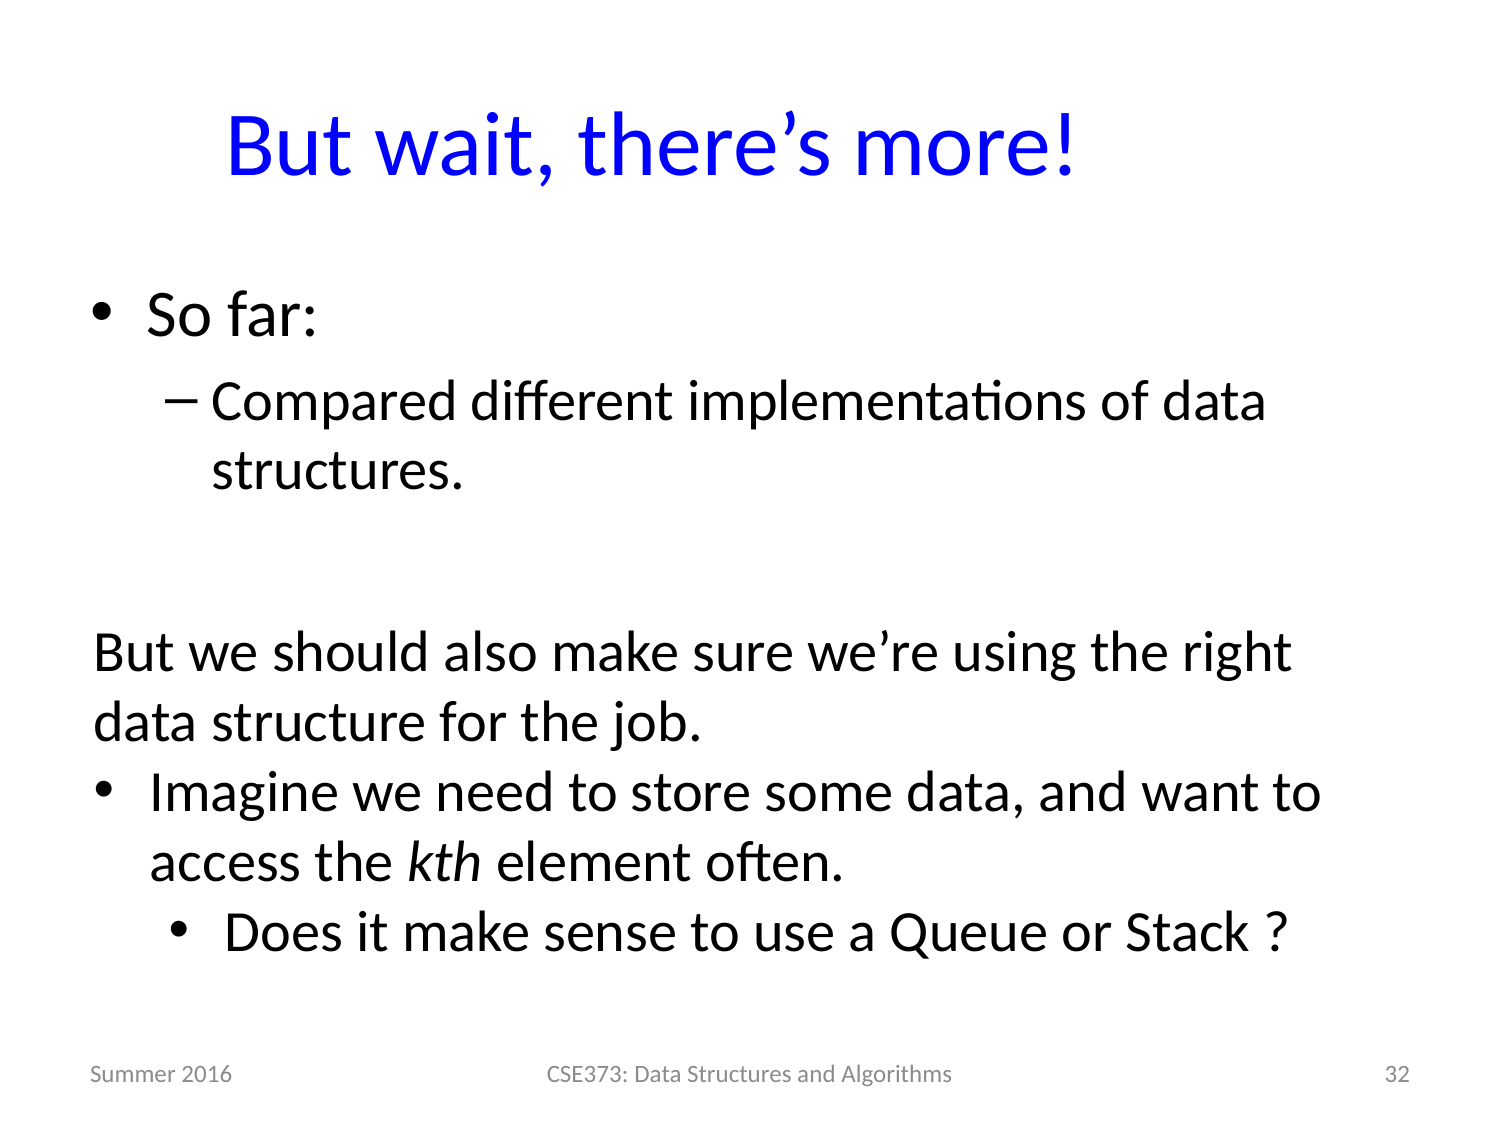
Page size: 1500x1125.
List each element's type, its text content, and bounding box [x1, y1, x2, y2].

slide_number 32 [1074, 1042, 1425, 1103]
text_box But we should also make sure we’re using the right data structure for the job. Imagine we need to store some data, and want to access the kth element often. Does it make sense to use a Queue or Stack ? [78, 605, 1425, 971]
list So far: Compared different implementations of data structures. [75, 262, 1425, 566]
slide_number Summer 2016 [75, 1042, 425, 1103]
title But wait, there’s more! [75, 45, 1425, 233]
footer CSE373: Data Structures and Algorithms [512, 1042, 988, 1103]
